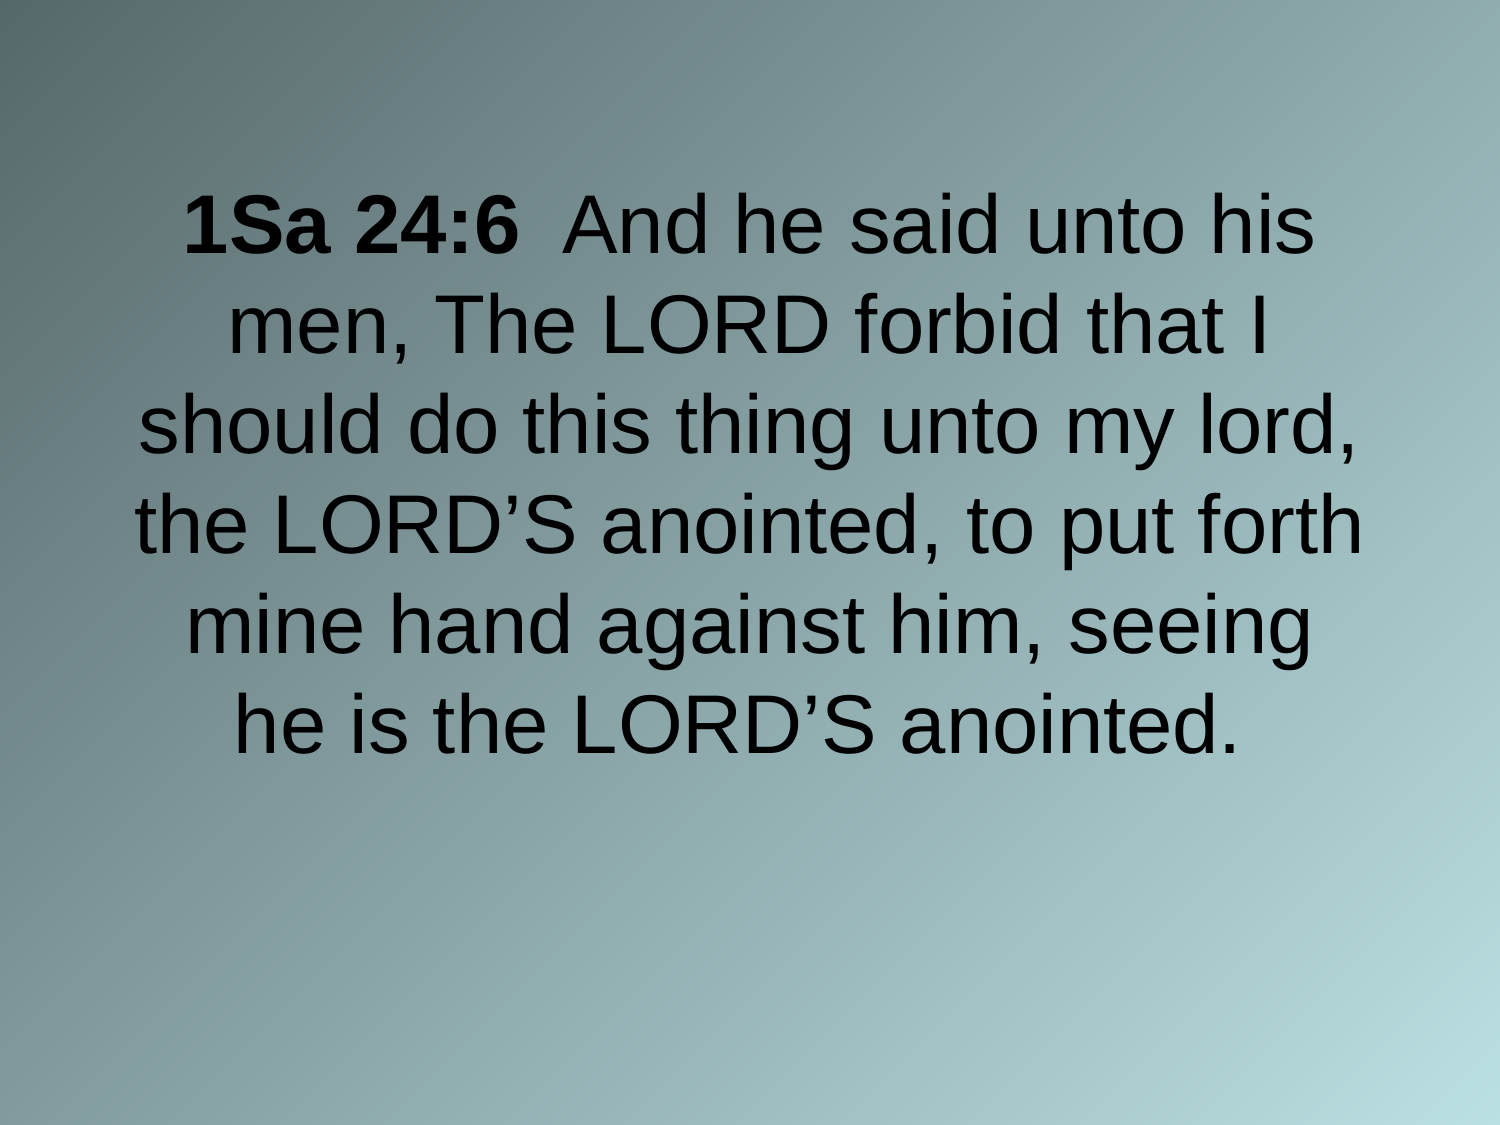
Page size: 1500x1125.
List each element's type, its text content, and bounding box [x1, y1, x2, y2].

title 1Sa 24:6 And he said unto his men, The LORD forbid that I should do this thing unto my lord, the LORD’S anointed, to put forth mine hand against him, seeing he is the LORD’S anointed. [112, 349, 1388, 591]
